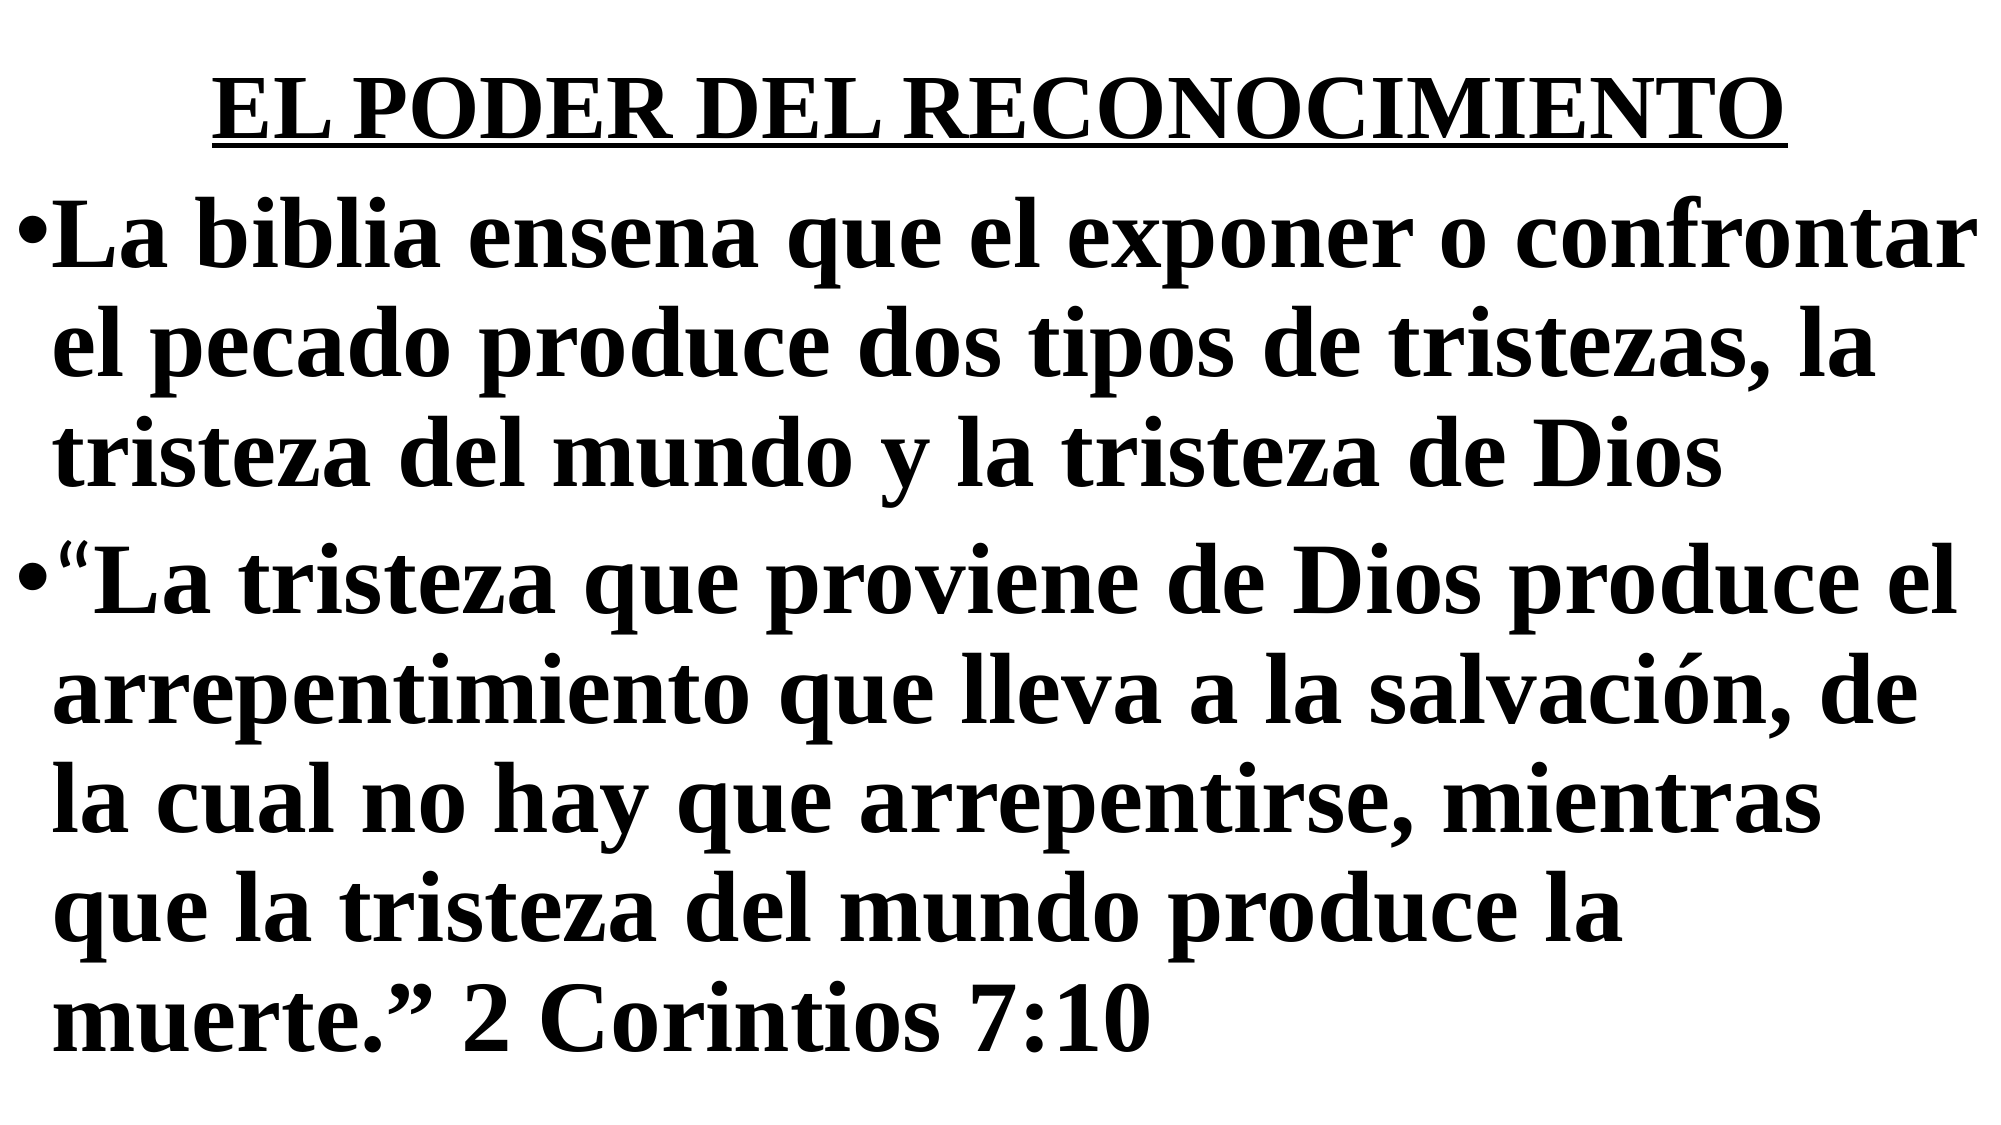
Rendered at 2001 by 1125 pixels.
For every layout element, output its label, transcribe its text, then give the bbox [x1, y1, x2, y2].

list La biblia ensena que el exponer o confrontar el pecado produce dos tipos de tristezas, la tristeza del mundo y la tristeza de Dios “La tristeza que proviene de Dios produce el arrepentimiento que lleva a la salvación, de la cual no hay que arrepentirse, mientras que la tristeza del mundo produce la muerte.” 2 Corintios 7:10 [0, 172, 2000, 1125]
title EL PODER DEL RECONOCIMIENTO [0, 0, 2000, 172]
